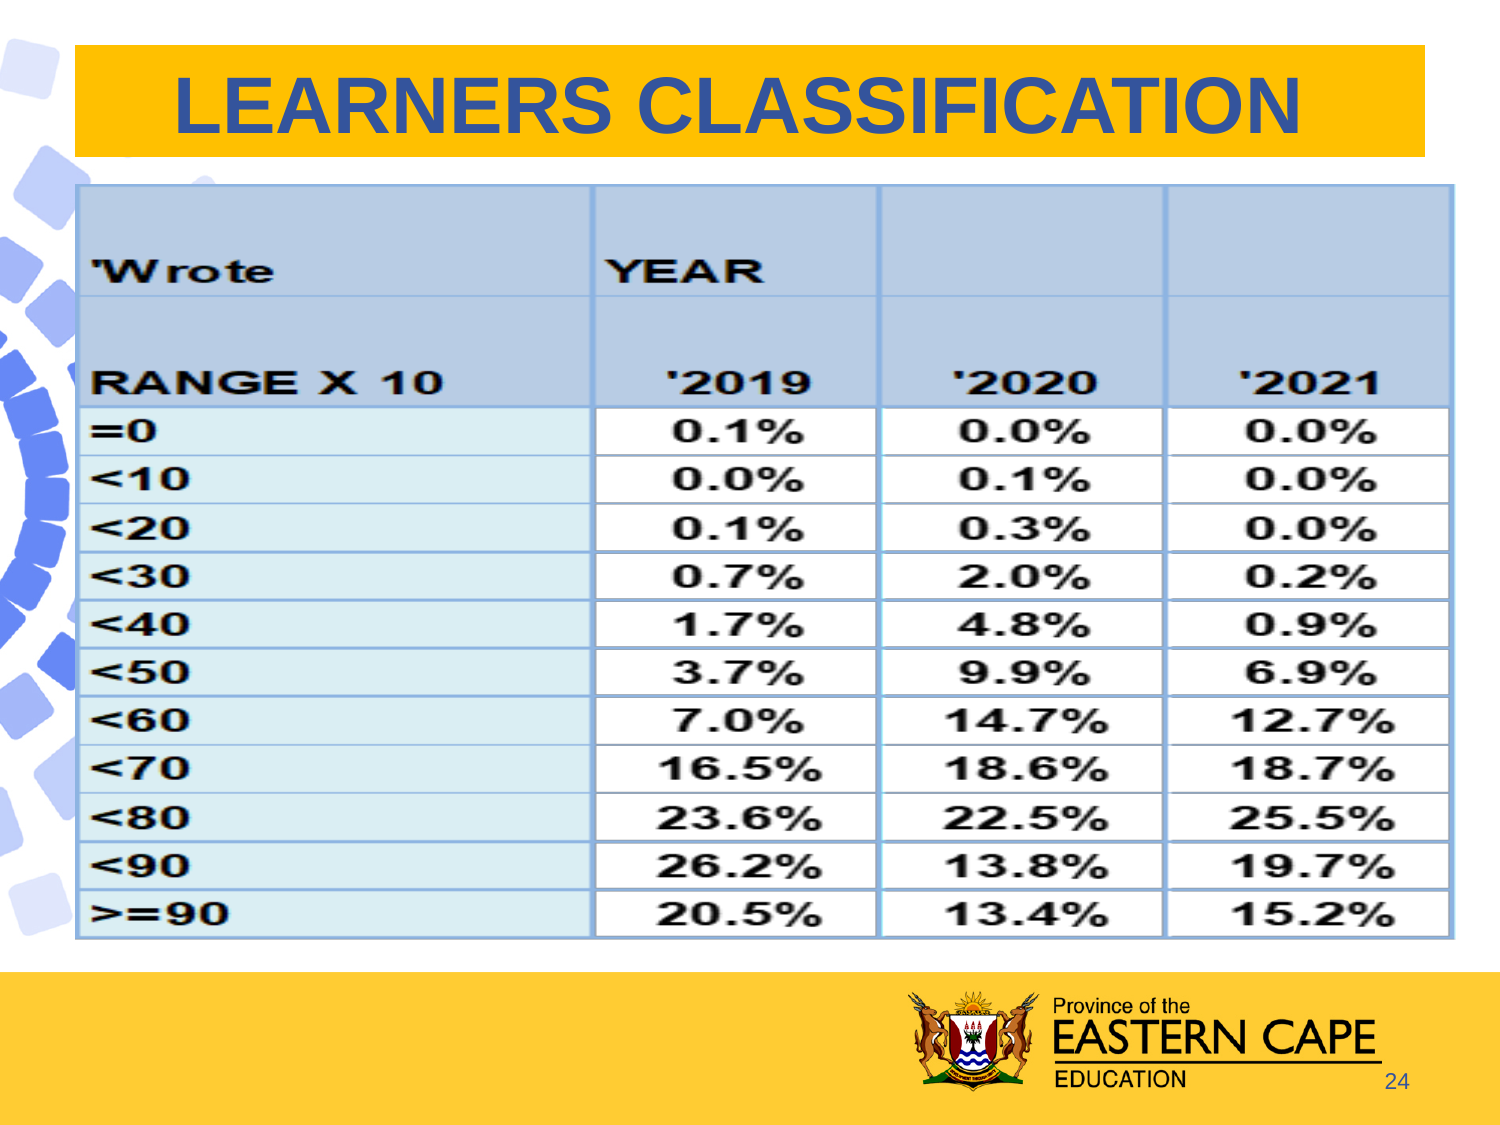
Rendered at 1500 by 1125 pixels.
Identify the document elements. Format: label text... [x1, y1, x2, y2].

slide_number 24 [1074, 1062, 1426, 1103]
title LEARNERS CLASSIFICATION [75, 45, 1425, 157]
picture [0, 0, 1500, 1125]
